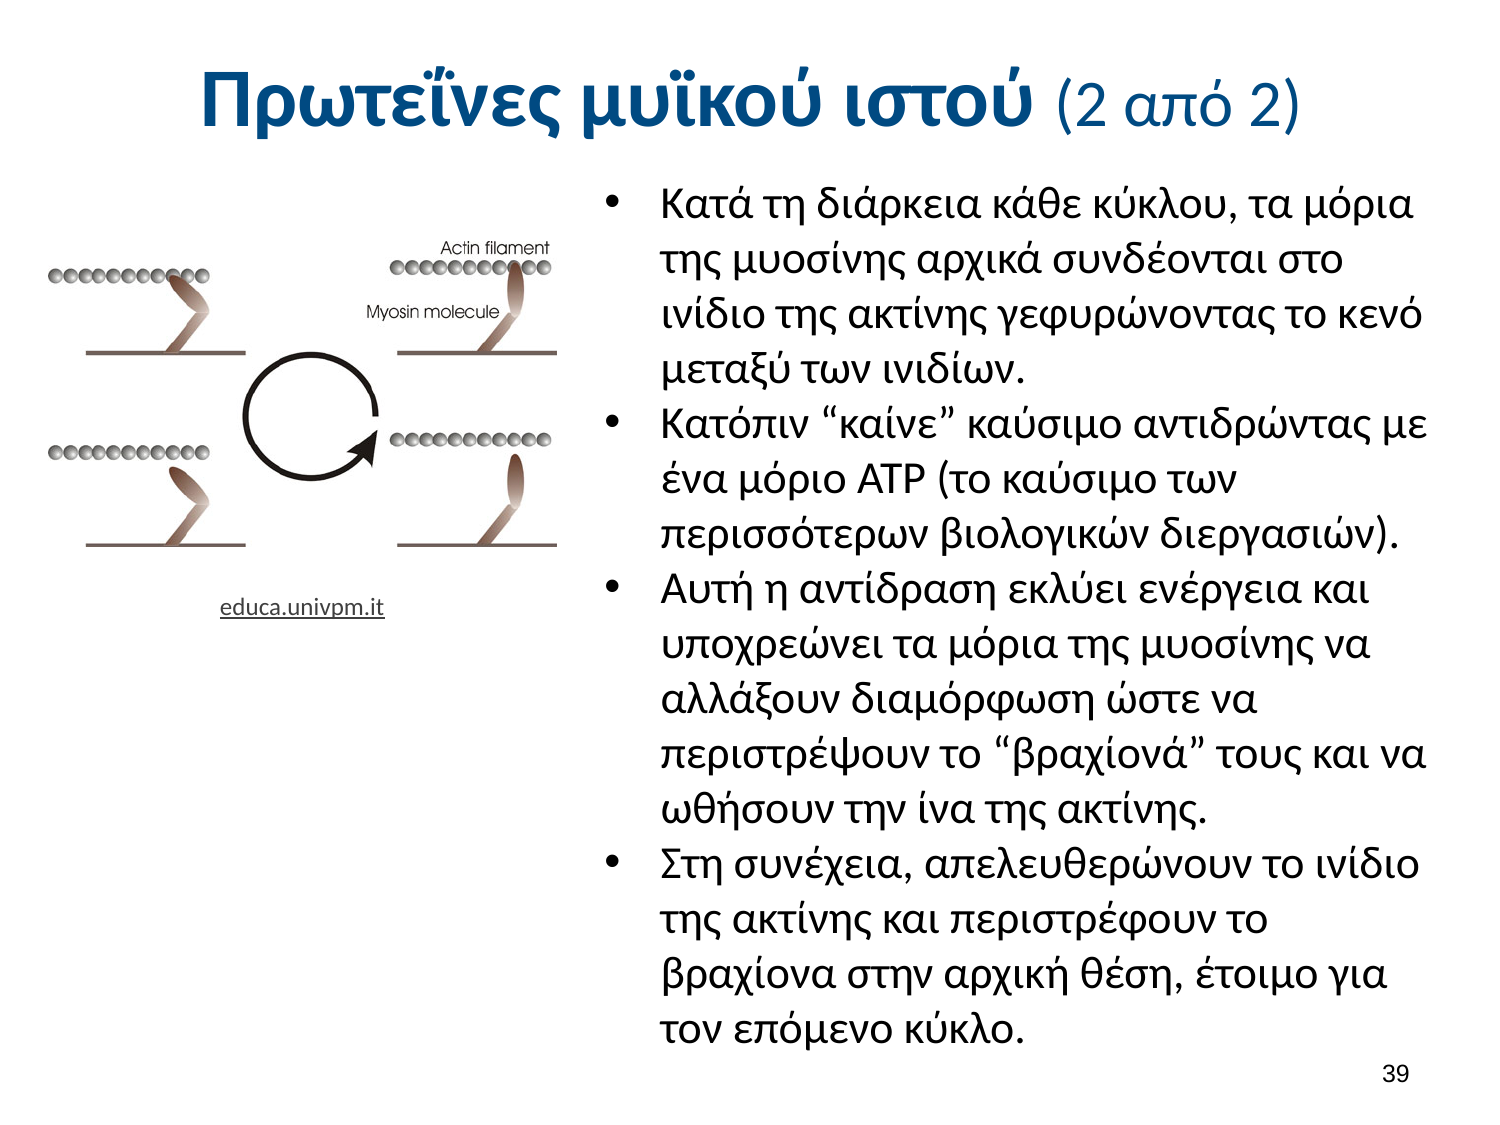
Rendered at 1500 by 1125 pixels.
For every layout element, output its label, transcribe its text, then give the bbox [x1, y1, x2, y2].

title Πρωτεΐνες μυϊκού ιστού (2 από 2) [76, 19, 1427, 169]
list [48, 241, 557, 547]
text_box educa.univpm.it [205, 582, 400, 628]
slide_number 39 [1074, 1061, 1425, 1103]
text_box Κατά τη διάρκεια κάθε κύκλου, τα μόρια της μυοσίνης αρχικά συνδέονται στο ινίδιο της ακτίνης γεφυρώνοντας το κενό μεταξύ των ινιδίων. Κατόπιν “καίνε” καύσιμο αντιδρώντας με ένα μόριο ATP (το καύσιμο των περισσότερων βιολογικών διεργασιών). Αυτή η αντίδραση εκλύει ενέργεια και υποχρεώνει τα μόρια της μυοσίνης να αλλάξουν διαμόρφωση ώστε να περιστρέψουν το “βραχίονά” τους και να ωθήσουν την ίνα της ακτίνης. Στη συνέχεια, απελευθερώνουν το ινίδιο της ακτίνης και περιστρέφουν το βραχίονα στην αρχική θέση, έτοιμο για τον επόμενο κύκλο. [589, 165, 1465, 1061]
